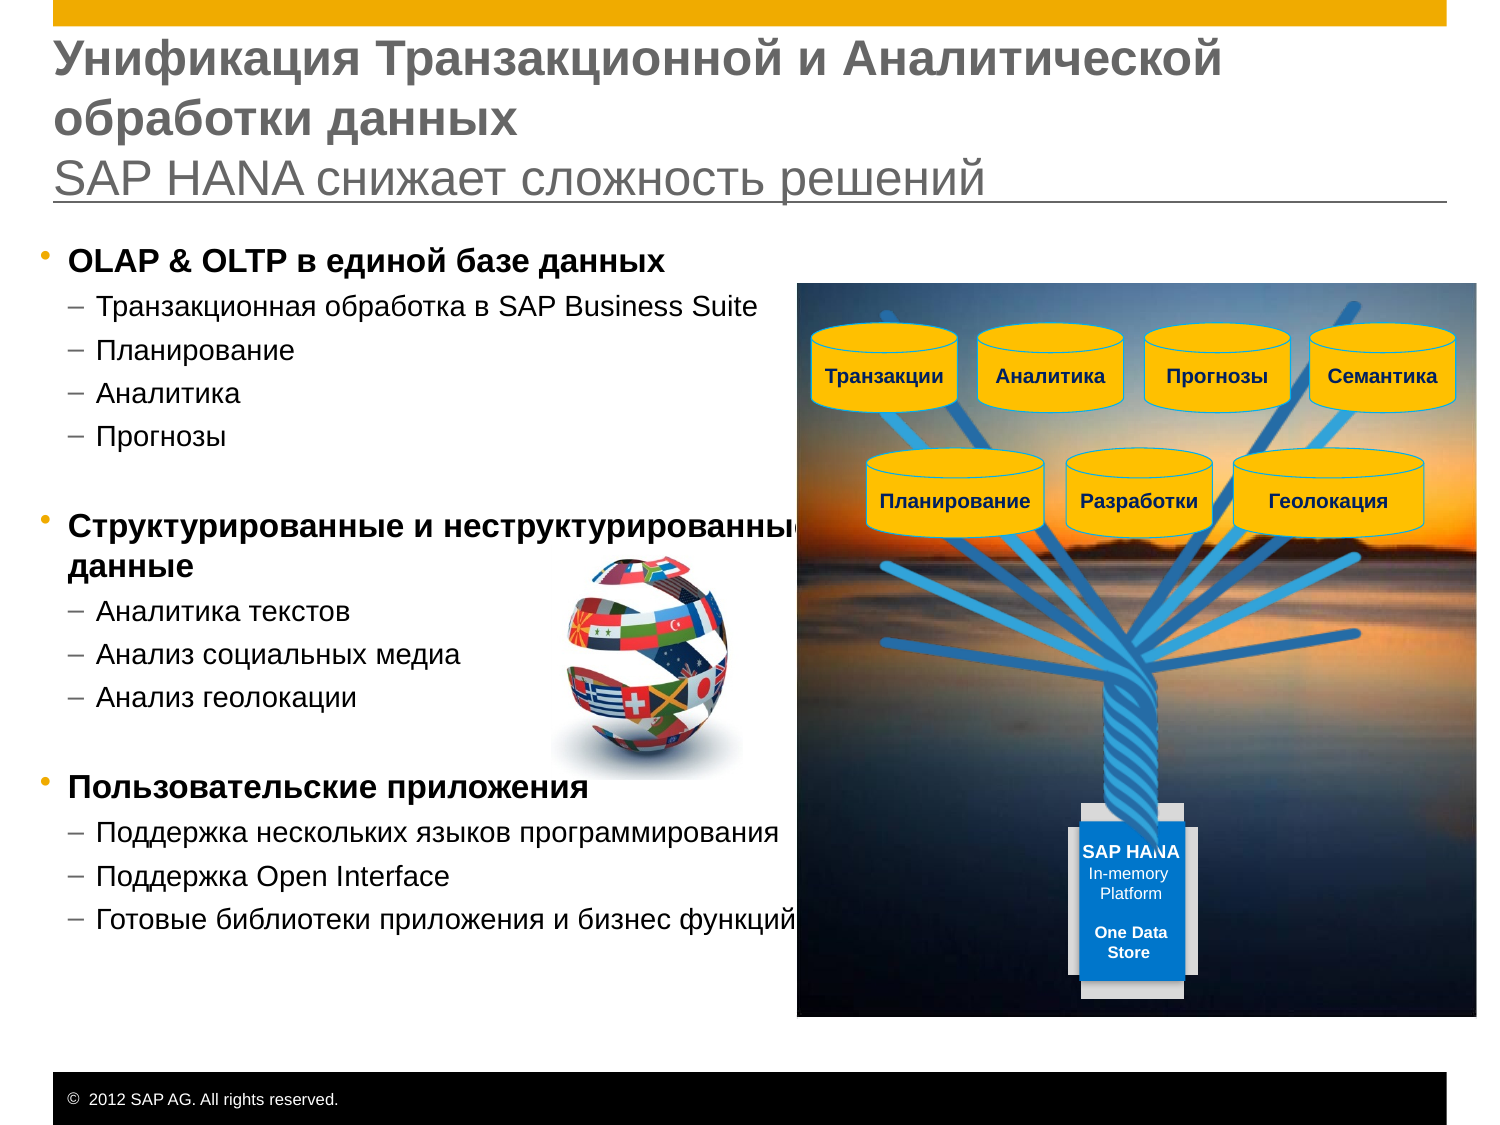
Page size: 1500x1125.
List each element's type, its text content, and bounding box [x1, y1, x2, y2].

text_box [1067, 956, 1199, 967]
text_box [1034, 884, 1231, 945]
picture [551, 543, 743, 780]
list OLAP & OLTP в единой базе данных Транзакционная обработка в SAP Business Suite Планирование Аналитика Прогнозы Структурированные и неструктурированные данные Аналитика текстов Анализ социальных медиа Анализ геолокации Пользовательские приложения Поддержка нескольких языков программирования Поддержка Open Interface Готовые библиотеки приложения и бизнес функций [39, 239, 920, 1020]
picture [795, 282, 1477, 1019]
title Унификация Транзакционной и Аналитической обработки данных SAP HANA снижает сложность решений [53, 53, 1447, 178]
